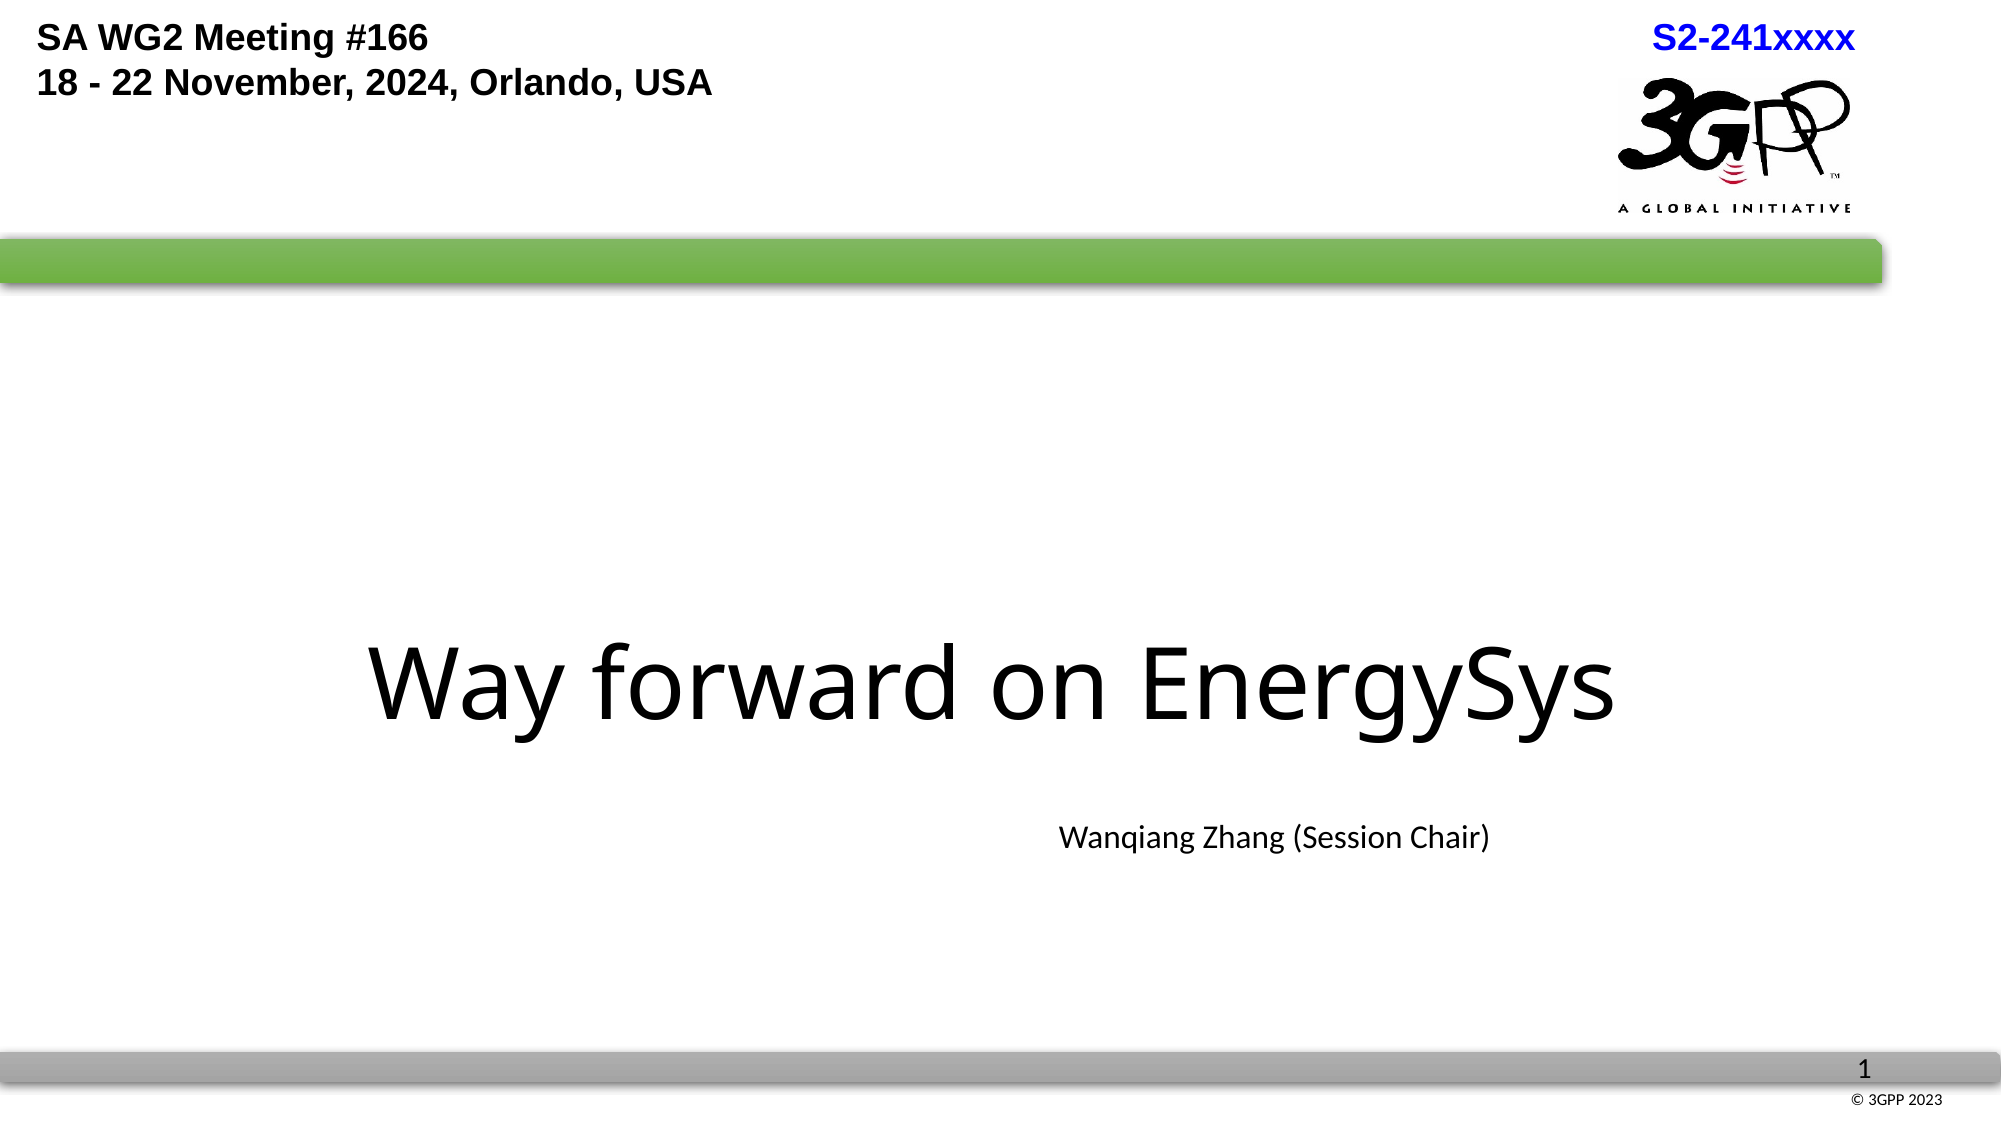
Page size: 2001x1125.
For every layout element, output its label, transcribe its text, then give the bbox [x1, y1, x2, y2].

list Wanqiang Zhang (Session Chair) [1043, 812, 1527, 917]
picture [1618, 78, 1850, 213]
title Way forward on EnergySys [352, 280, 1936, 749]
